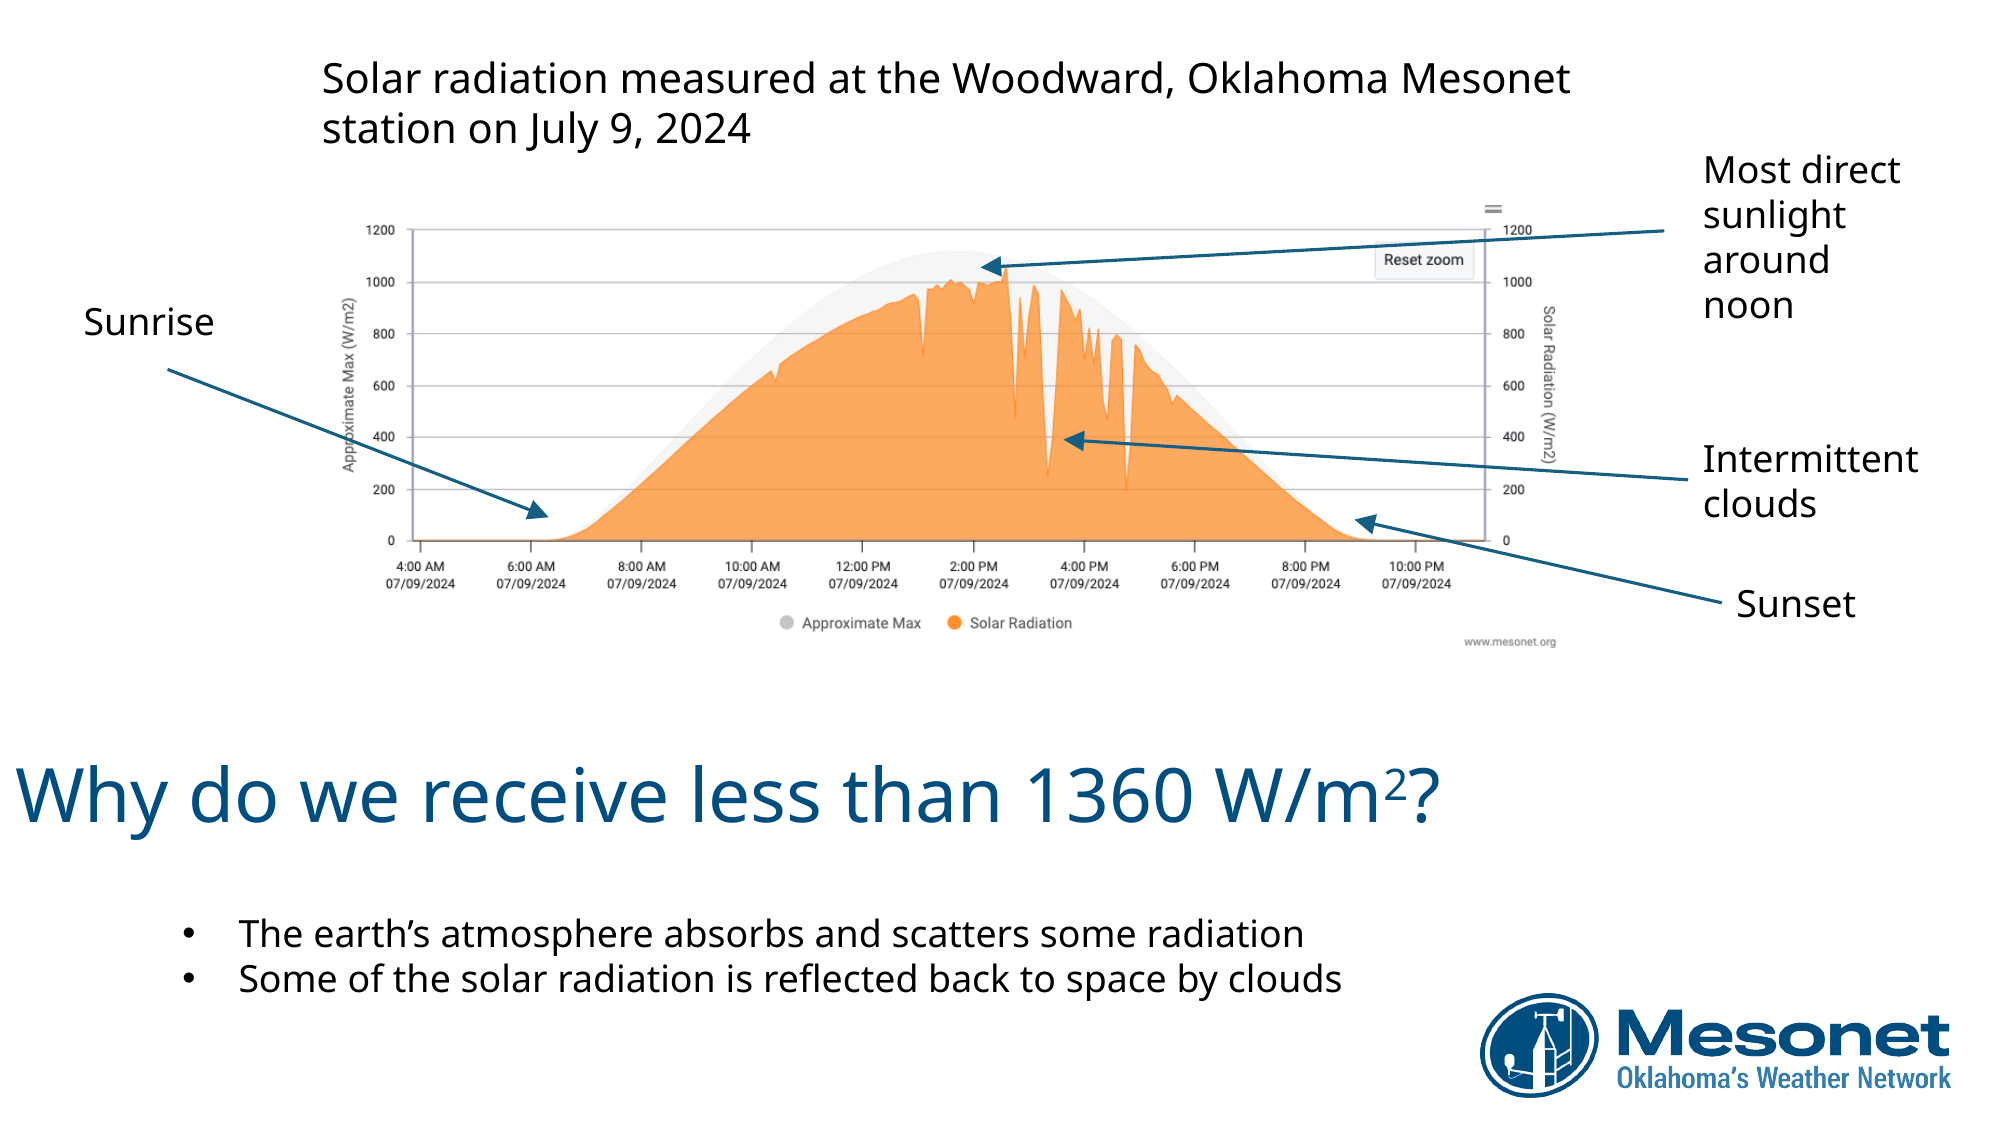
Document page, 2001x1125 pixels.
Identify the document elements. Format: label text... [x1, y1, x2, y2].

text_box The earth’s atmosphere absorbs and scatters some radiation Some of the solar radiation is reflected back to space by clouds [167, 857, 1441, 1125]
picture [306, 205, 1583, 664]
text_box Intermittent clouds [1688, 427, 1944, 533]
text_box Most direct sunlight around noon [1688, 139, 1929, 334]
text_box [167, 368, 550, 518]
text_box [1353, 519, 1723, 604]
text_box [980, 230, 1665, 268]
text_box Solar radiation measured at the Woodward, Oklahoma Mesonet station on July 9, 2024 [307, 44, 1684, 229]
text_box Sunset [1721, 572, 1877, 633]
title Why do we receive less than 1360 W/m2? [0, 725, 1725, 872]
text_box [1062, 439, 1689, 481]
text_box Sunrise [68, 290, 230, 351]
picture [1479, 992, 1952, 1099]
